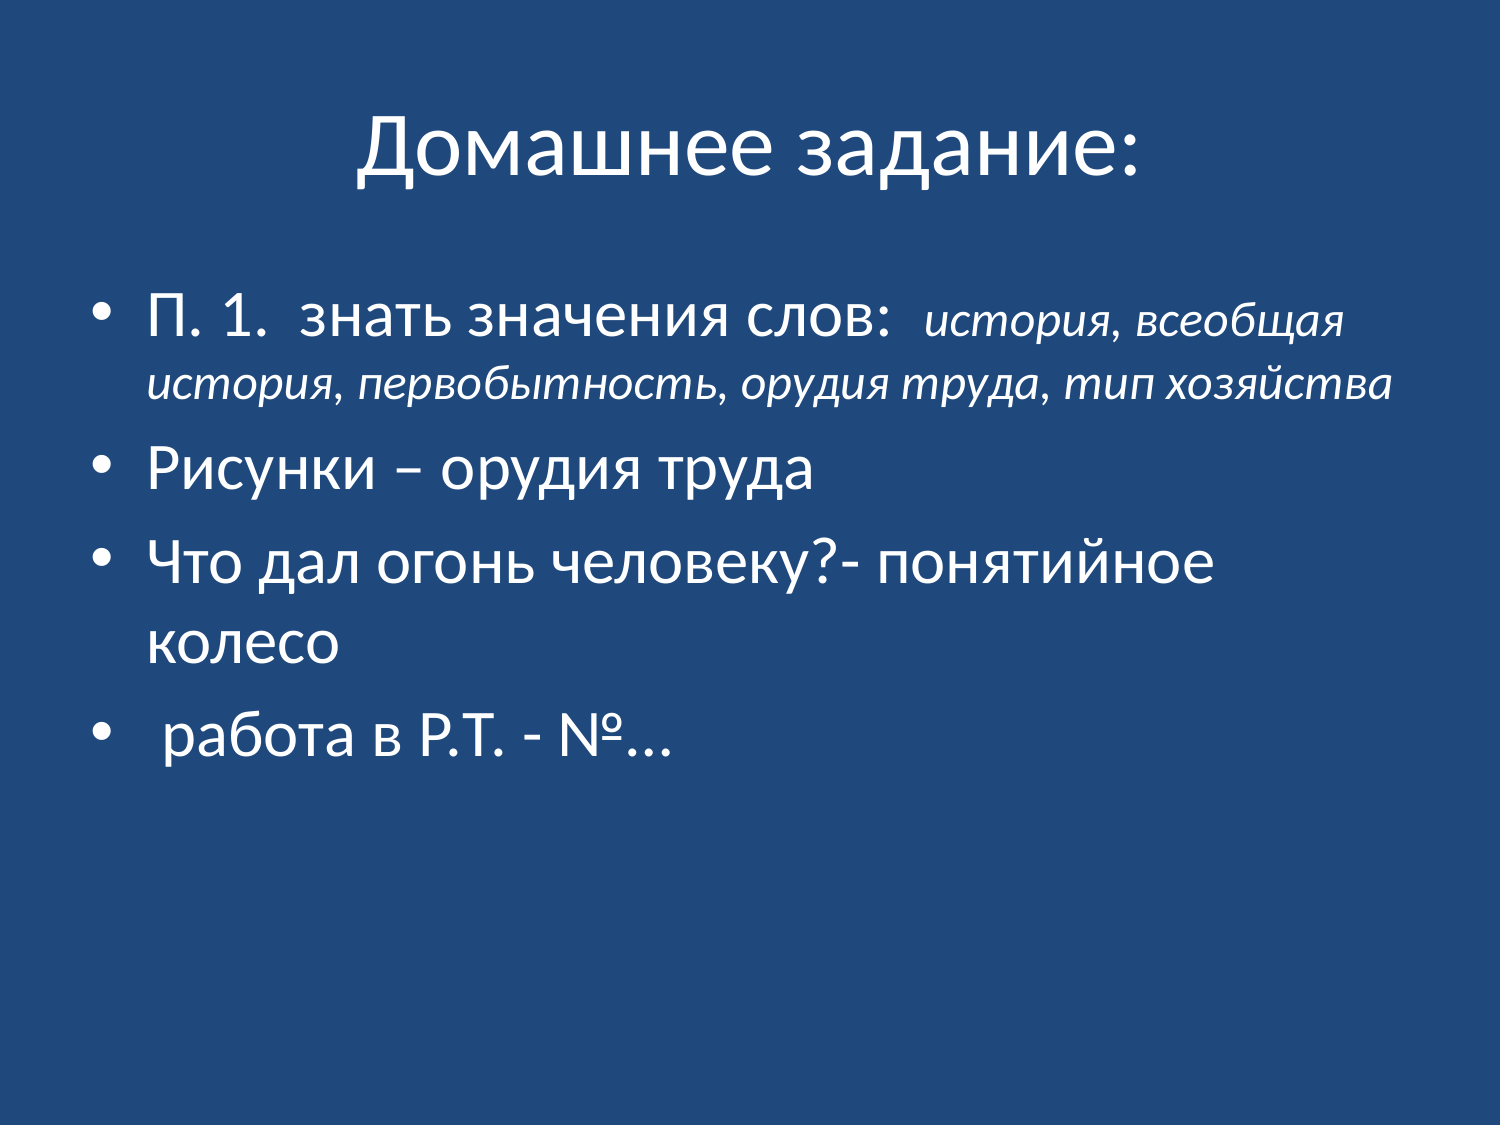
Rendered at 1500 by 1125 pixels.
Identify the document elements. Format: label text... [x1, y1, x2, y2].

list П. 1. знать значения слов: история, всеобщая история, первобытность, орудия труда, тип хозяйства Рисунки – орудия труда Что дал огонь человеку?- понятийное колесо работа в Р.Т. - №… [75, 262, 1425, 1005]
title Домашнее задание: [75, 45, 1425, 233]
